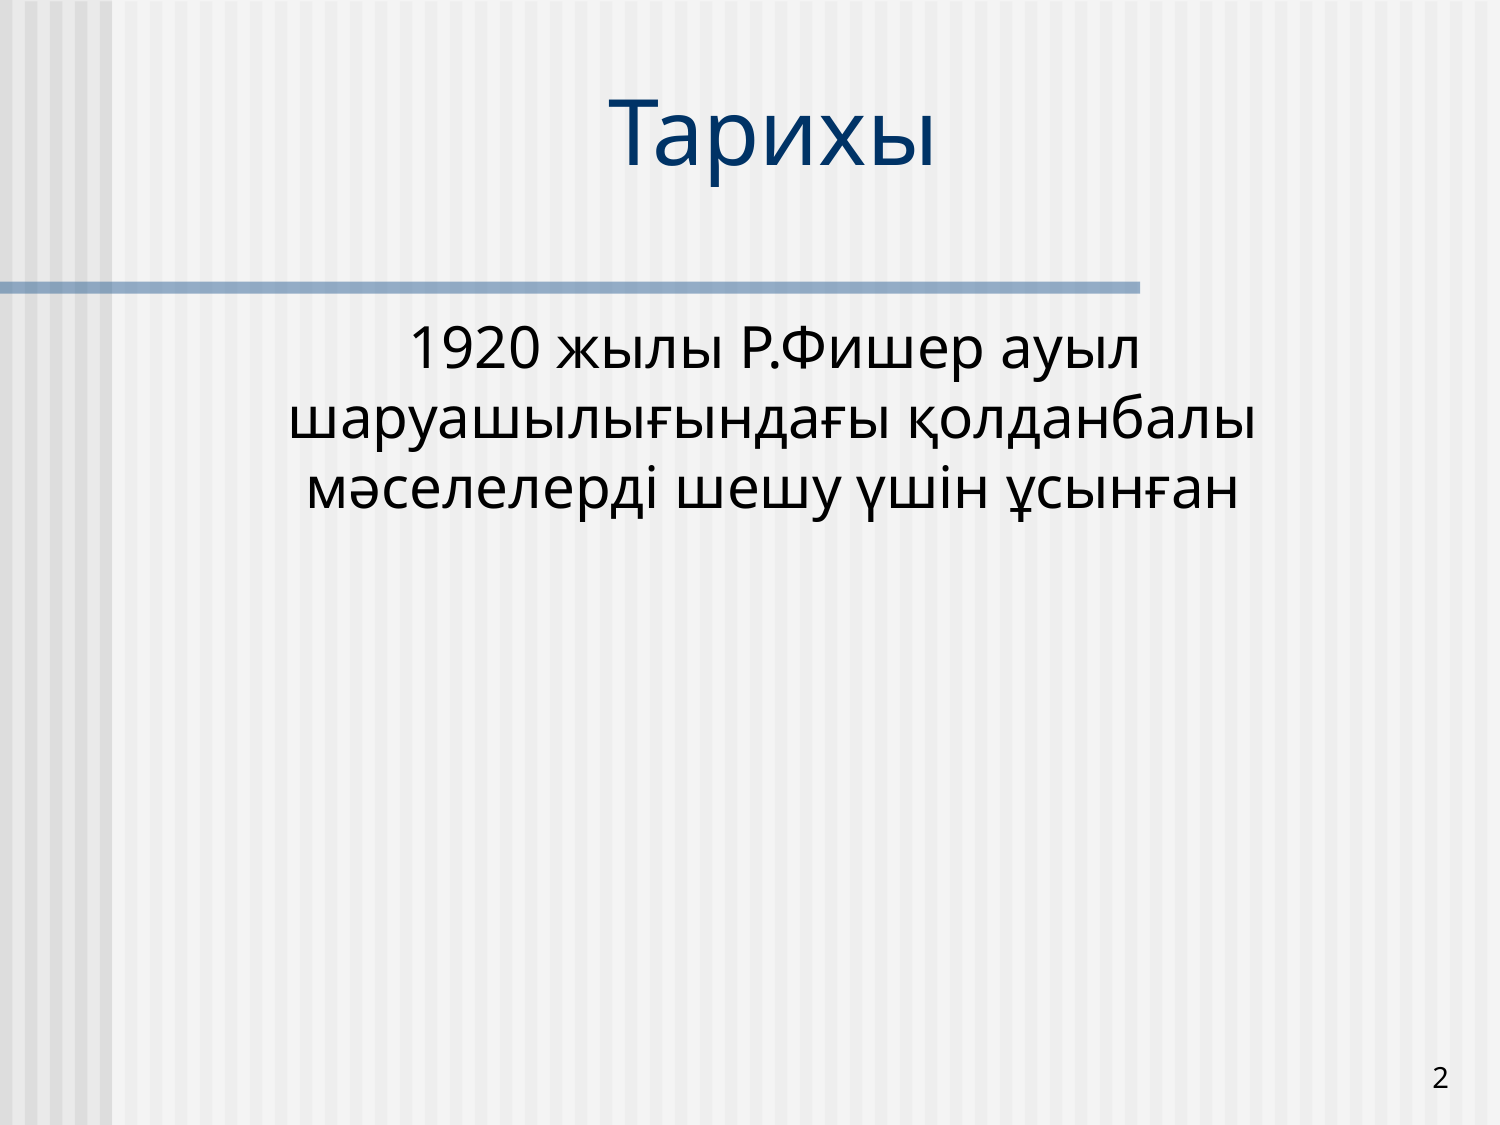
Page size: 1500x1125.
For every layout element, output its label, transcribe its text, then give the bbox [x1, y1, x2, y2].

title Тарихы [537, 64, 1011, 192]
list 1920 жылы Р.Фишер ауыл шаруашылығындағы қолданбалы мәселелерді шешу үшін ұсынған [88, 302, 1402, 918]
slide_number 2 [1151, 1031, 1465, 1107]
